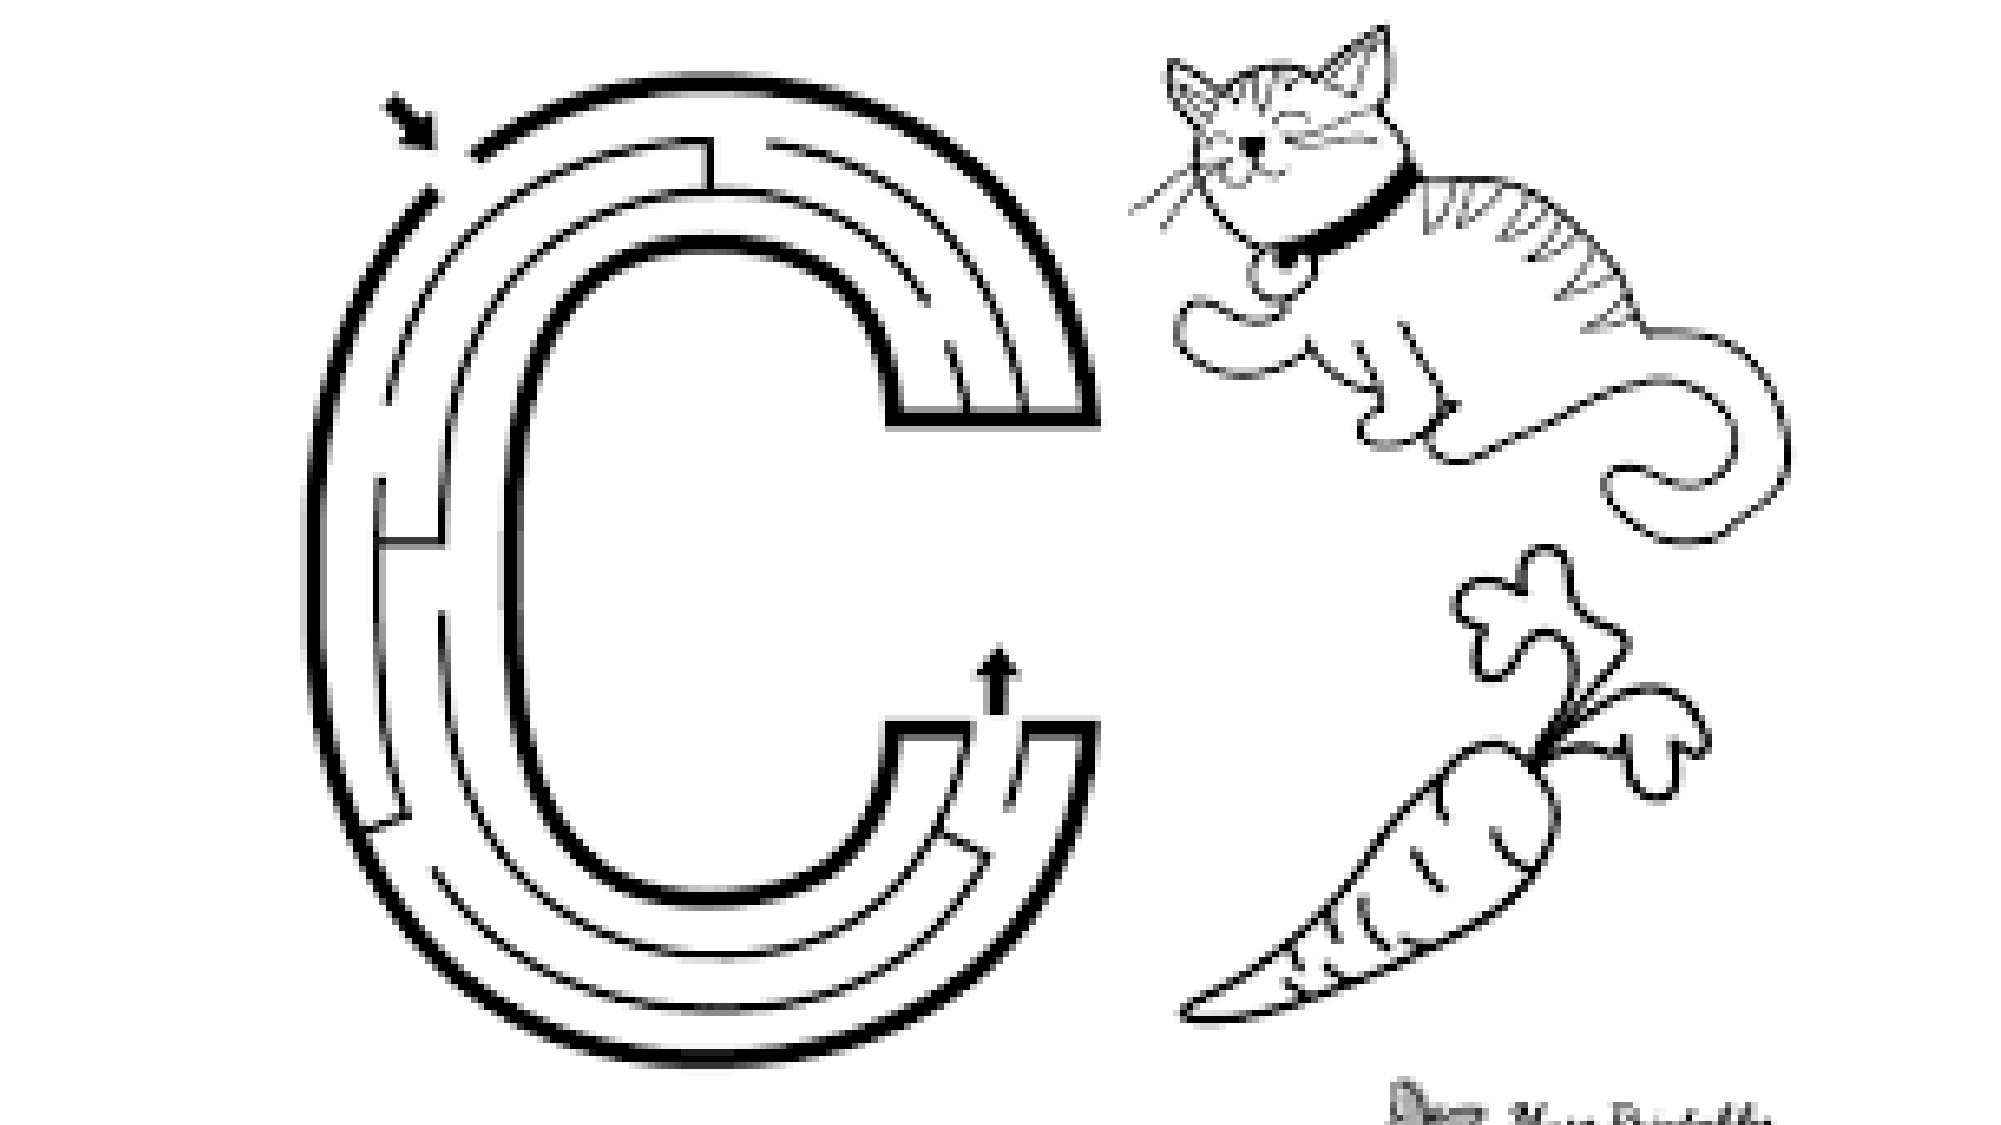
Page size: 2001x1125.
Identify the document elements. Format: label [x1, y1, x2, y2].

picture [163, 0, 1837, 1125]
